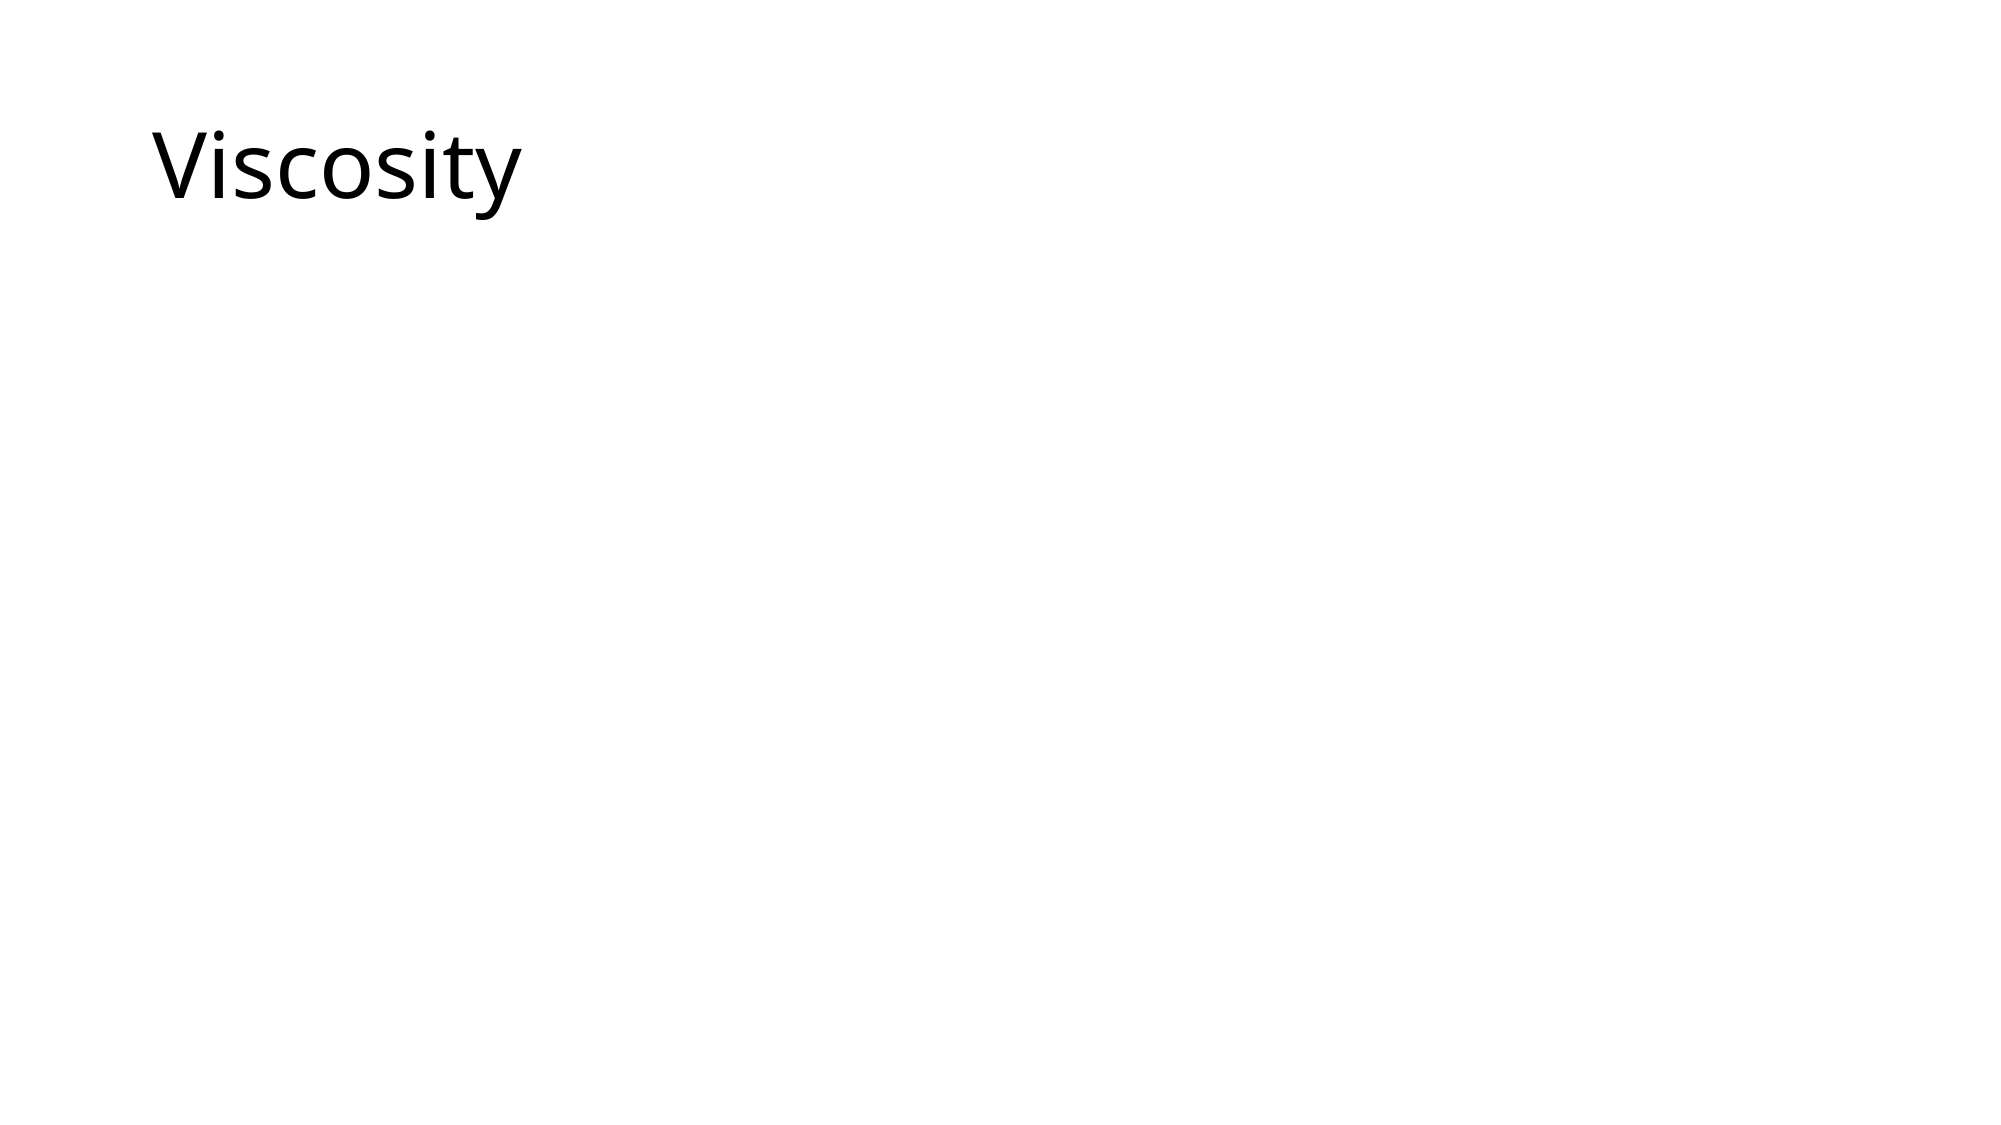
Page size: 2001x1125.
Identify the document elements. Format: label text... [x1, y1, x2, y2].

title Viscosity [137, 59, 1863, 278]
